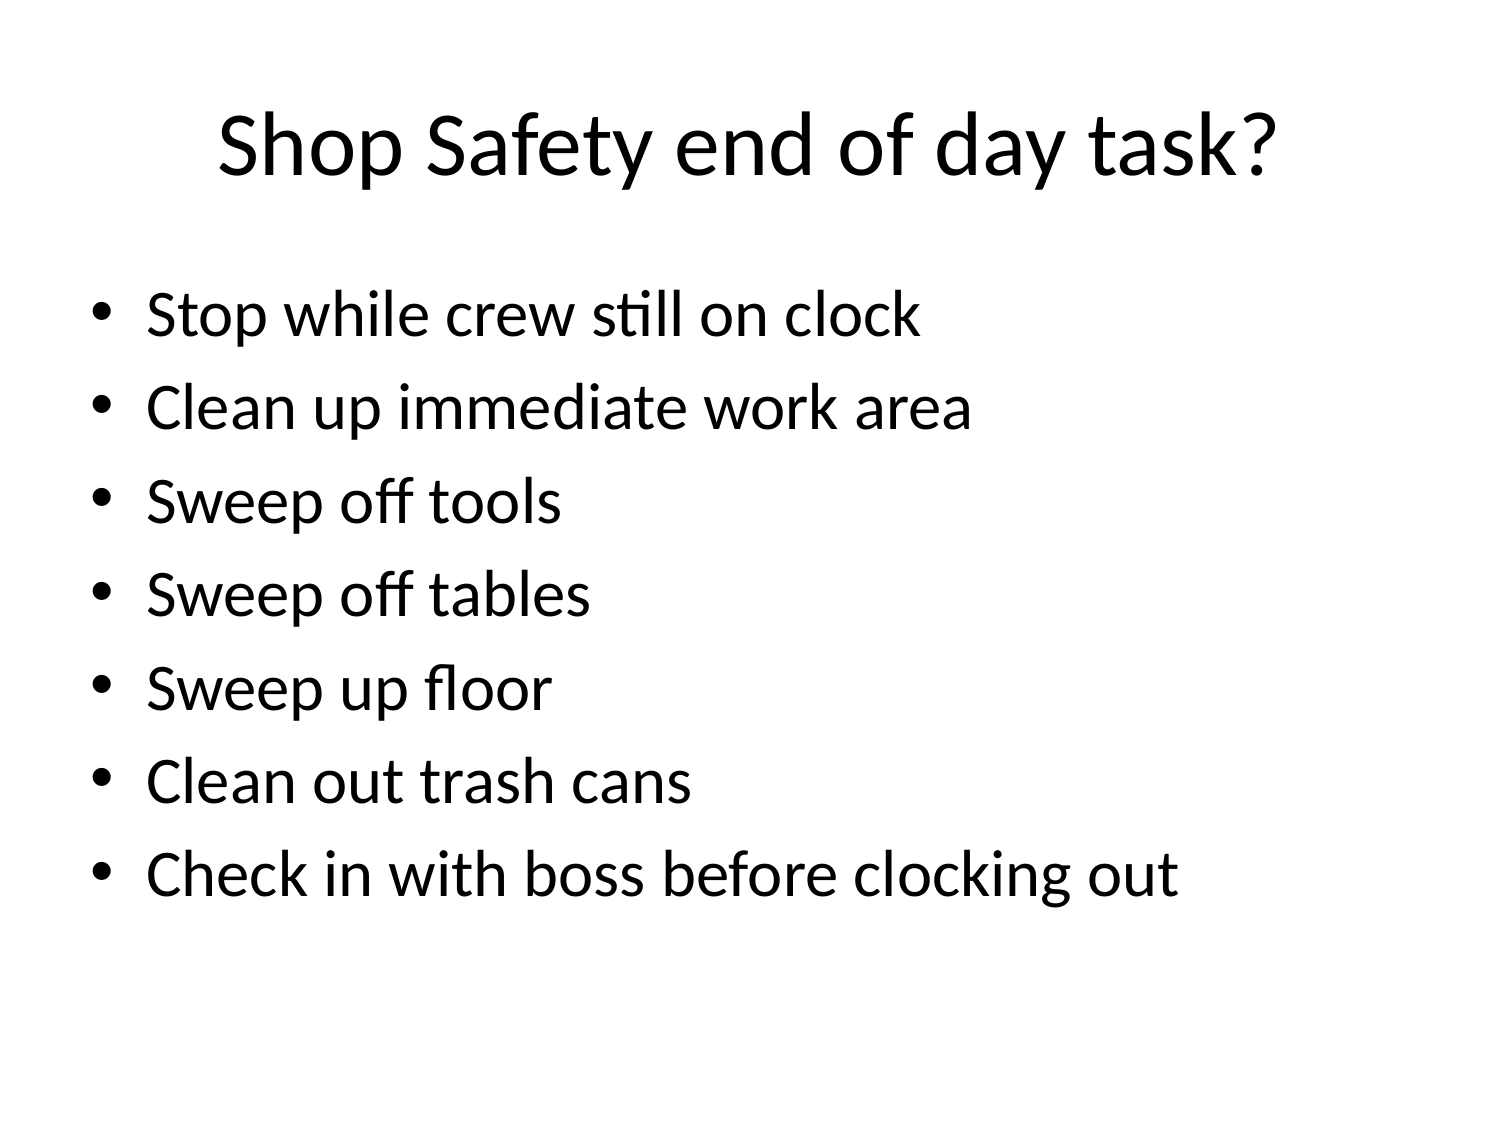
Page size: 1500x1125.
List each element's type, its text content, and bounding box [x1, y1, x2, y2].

title Shop Safety end of day task? [75, 45, 1425, 233]
list Stop while crew still on clock Clean up immediate work area Sweep off tools Sweep off tables Sweep up floor Clean out trash cans Check in with boss before clocking out [75, 262, 1425, 1005]
